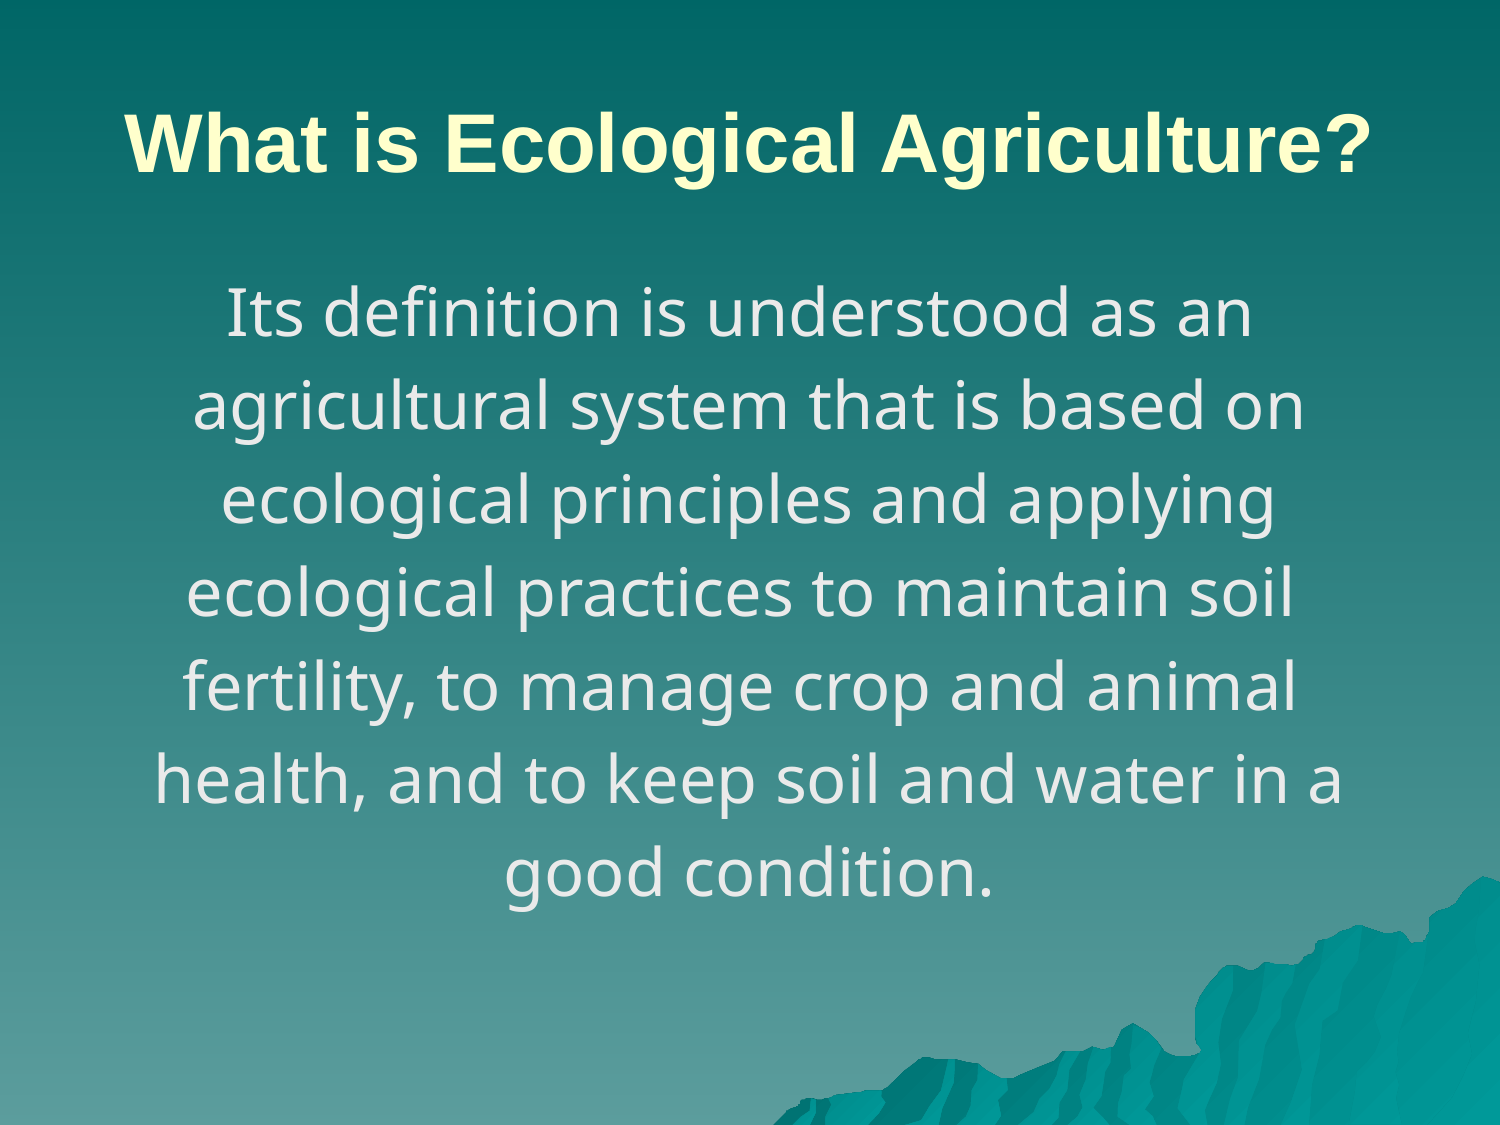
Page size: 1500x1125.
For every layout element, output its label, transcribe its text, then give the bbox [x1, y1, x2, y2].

list Its definition is understood as an agricultural system that is based on ecological principles and applying ecological practices to maintain soil fertility, to manage crop and animal health, and to keep soil and water in a good condition. [75, 262, 1425, 1006]
title What is Ecological Agriculture? [75, 45, 1425, 233]
